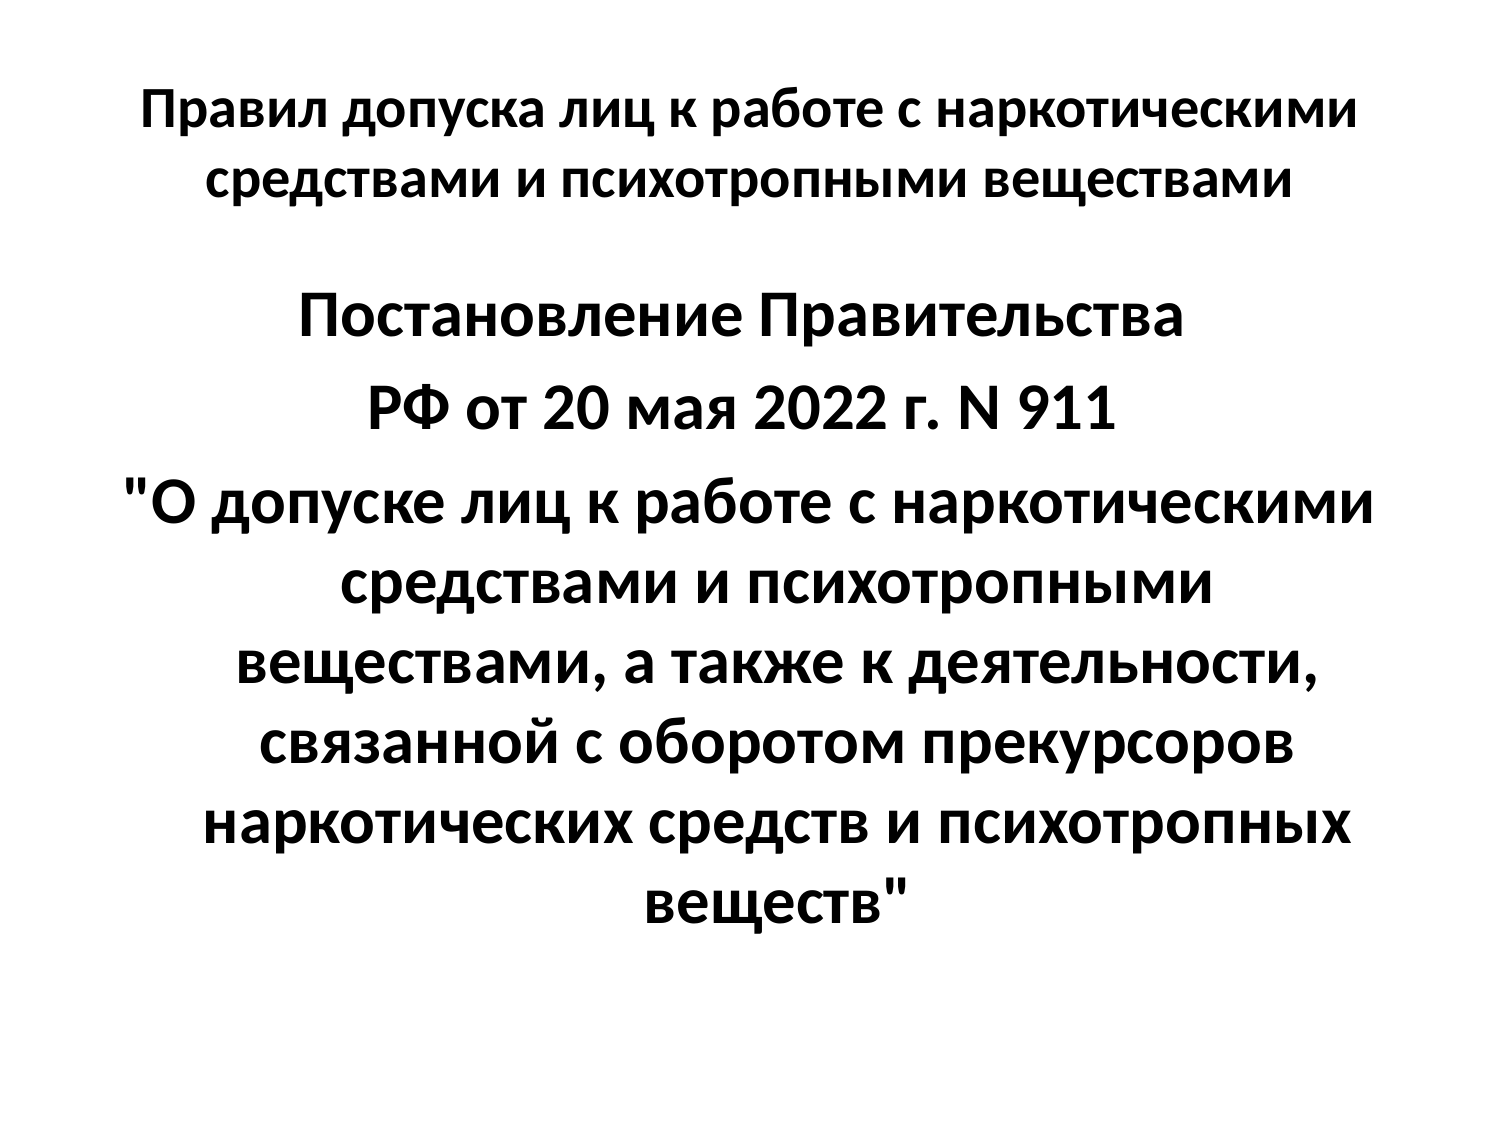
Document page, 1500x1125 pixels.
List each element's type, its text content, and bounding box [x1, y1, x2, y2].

list Постановление Правительства РФ от 20 мая 2022 г. N 911 "О допуске лиц к работе с наркотическими средствами и психотропными веществами, а также к деятельности, связанной с оборотом прекурсоров наркотических средств и психотропных веществ" [75, 262, 1425, 1005]
title Правил допуска лиц к работе с наркотическими средствами и психотропными веществами [75, 45, 1425, 233]
